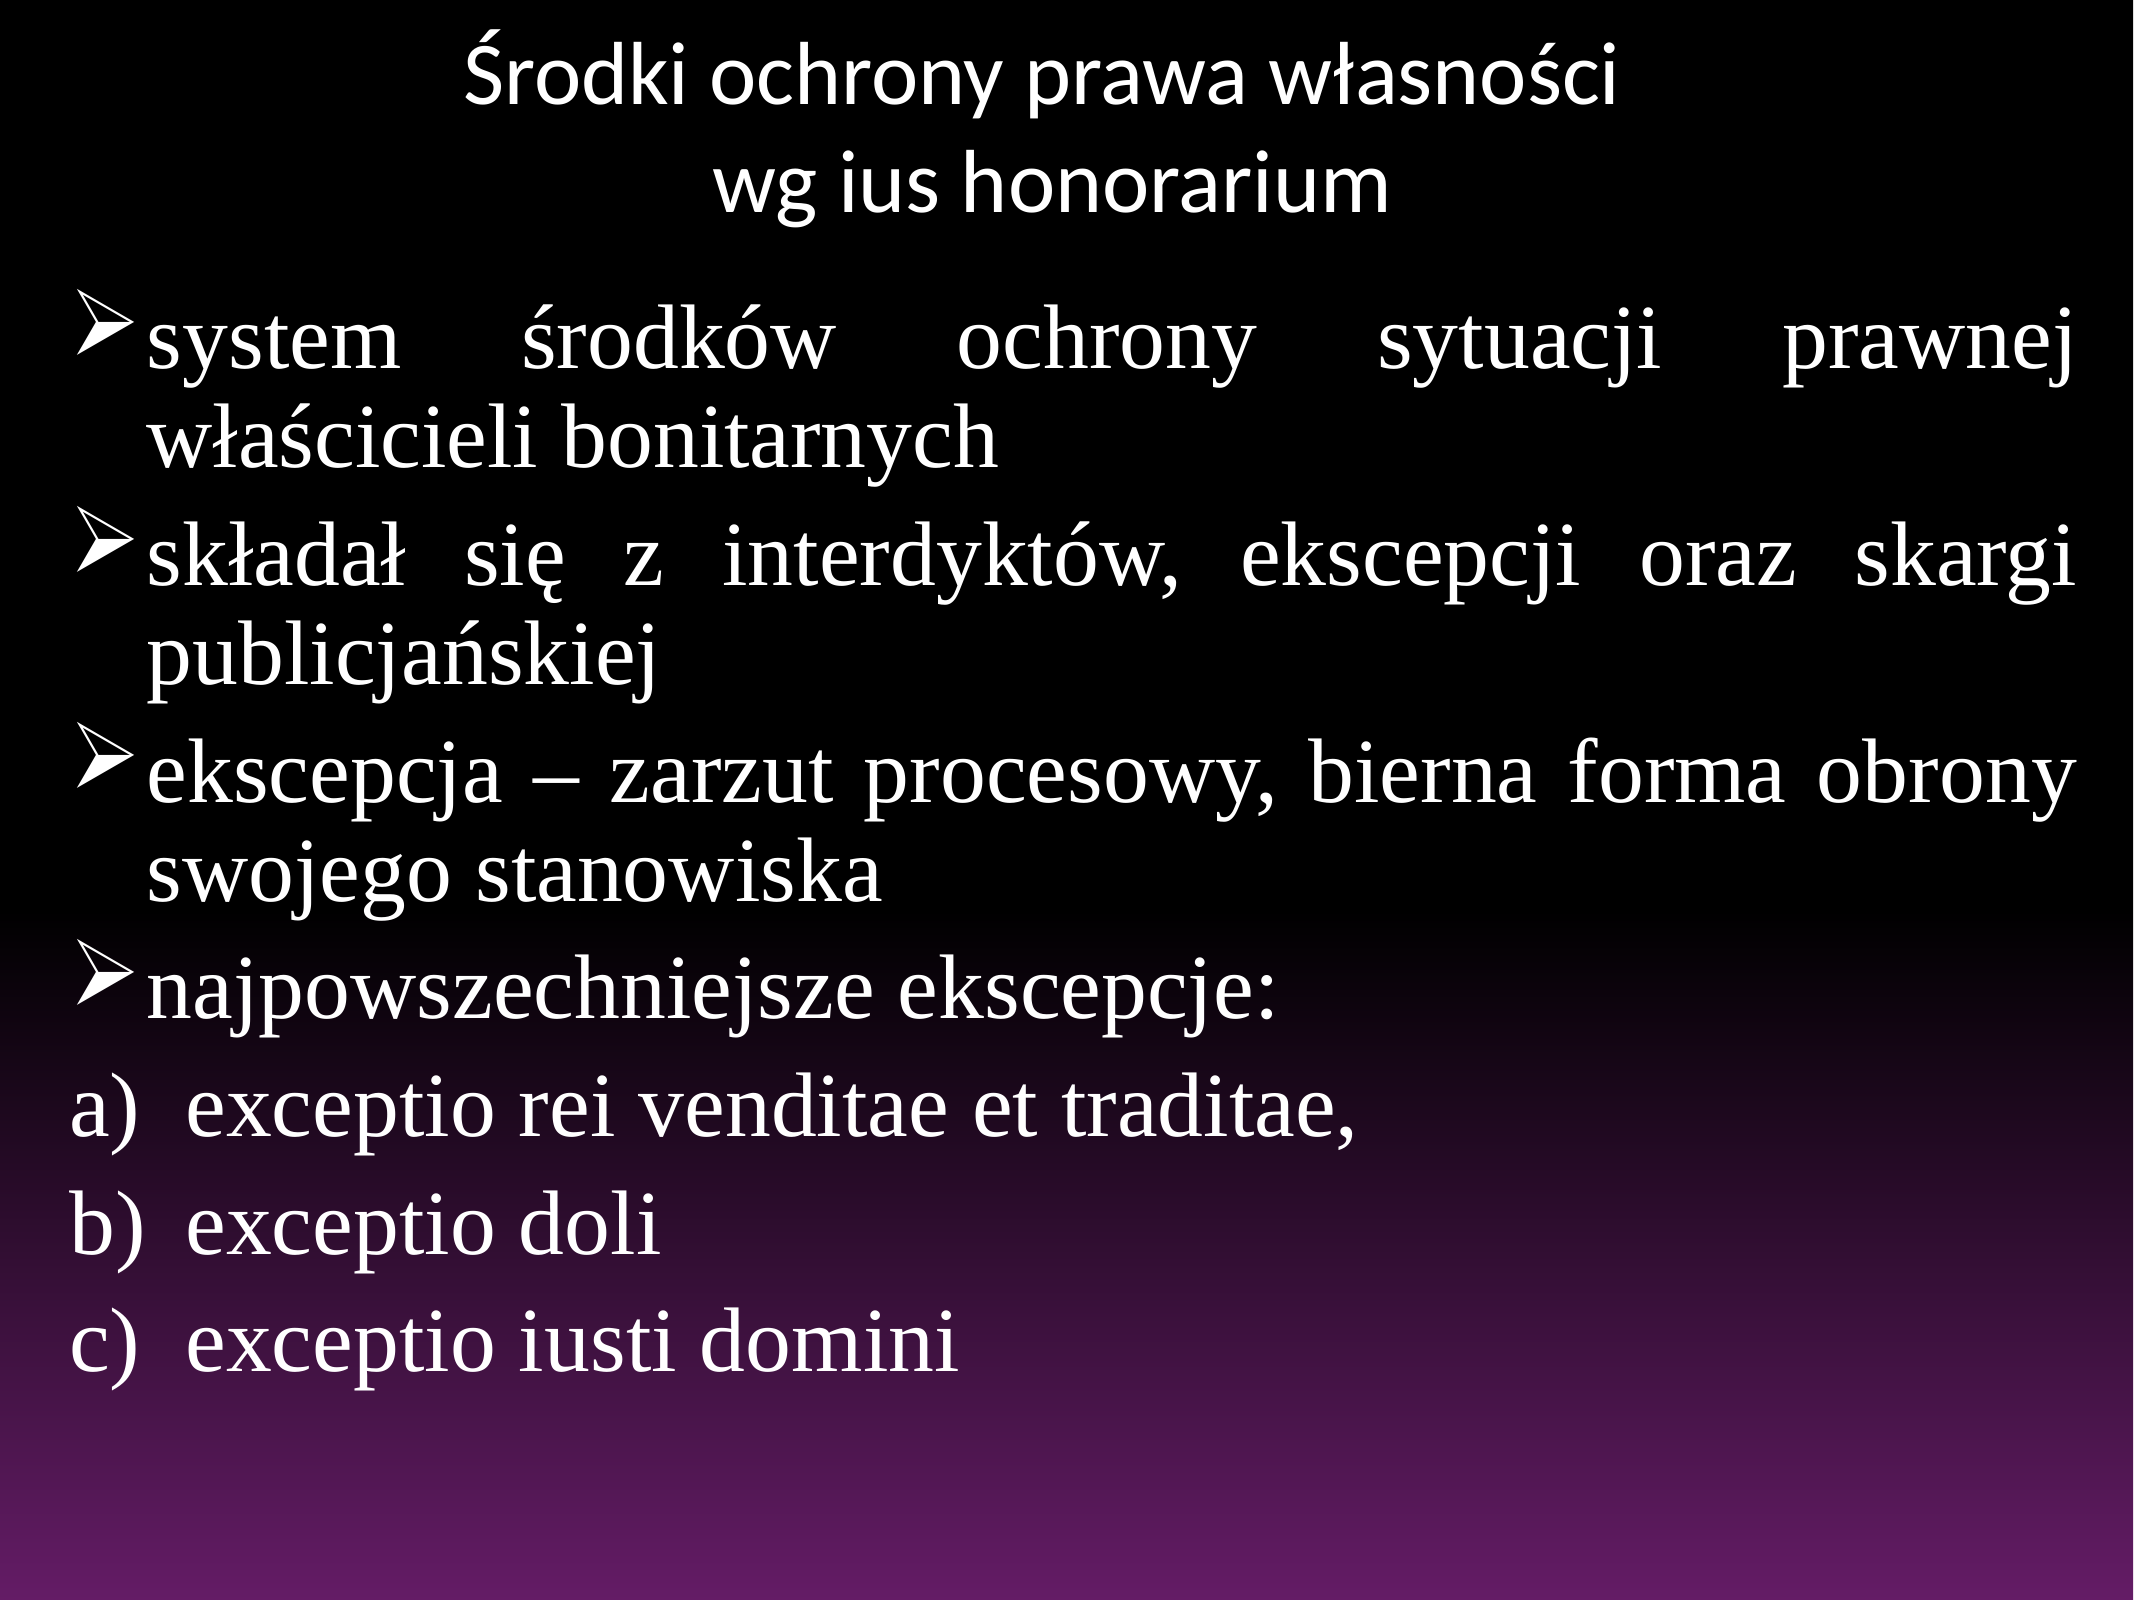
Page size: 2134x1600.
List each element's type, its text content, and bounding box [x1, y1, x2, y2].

list system środków ochrony sytuacji prawnej właścicieli bonitarnych składał się z interdyktów, ekscepcji oraz skargi publicjańskiej ekscepcja – zarzut procesowy, bierna forma obrony swojego stanowiska najpowszechniejsze ekscepcje: exceptio rei venditae et traditae, exceptio doli exceptio iusti domini [58, 278, 2092, 1540]
title Środki ochrony prawa własności wg ius honorarium [91, 0, 2013, 247]
